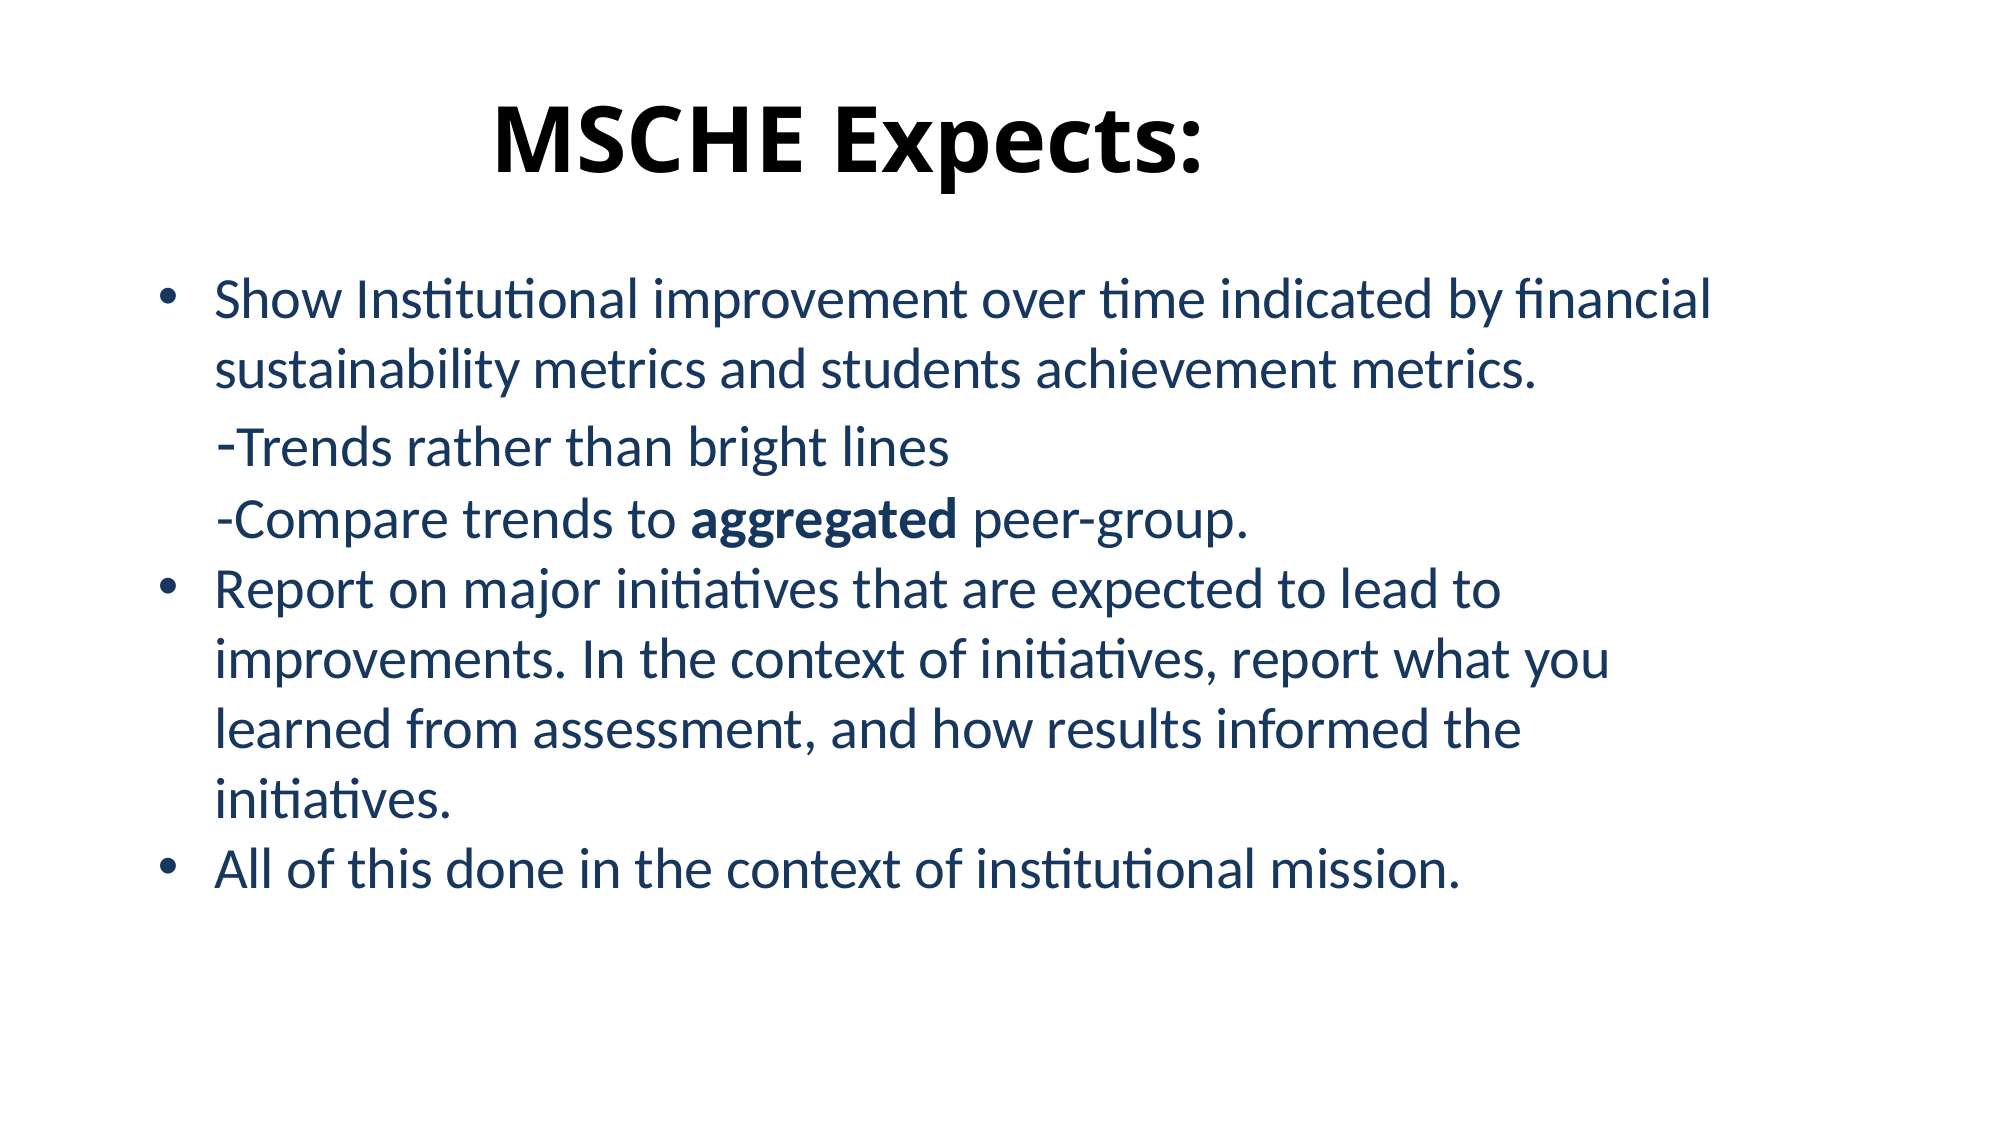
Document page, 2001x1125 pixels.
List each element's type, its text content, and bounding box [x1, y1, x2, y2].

text_box Show Institutional improvement over time indicated by financial sustainability metrics and students achievement metrics. -Trends rather than bright lines -Compare trends to aggregated peer-group. Report on major initiatives that are expected to lead to improvements. In the context of initiatives, report what you learned from assessment, and how results informed the initiatives. All of this done in the context of institutional mission. [155, 260, 1742, 1075]
title MSCHE Expects: [488, 42, 1384, 231]
